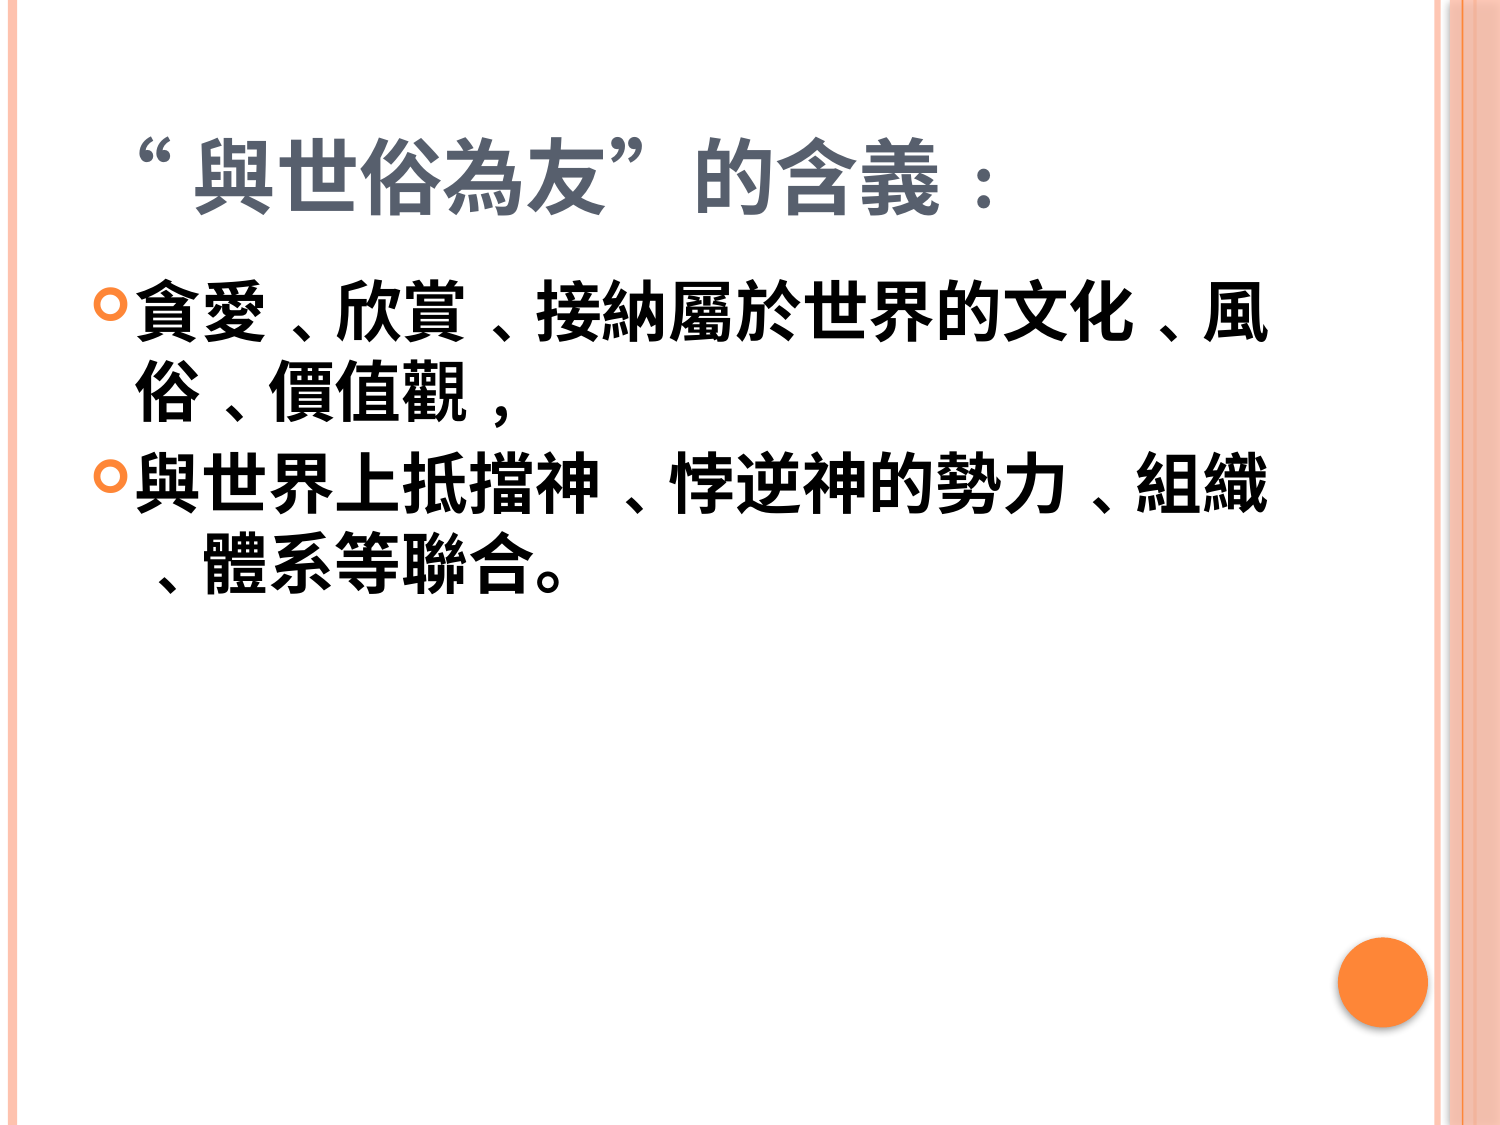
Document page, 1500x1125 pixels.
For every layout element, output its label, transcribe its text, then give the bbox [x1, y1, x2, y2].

title “與世俗為友”的含義﹕ [75, 45, 1300, 233]
list 貪愛﹑欣賞﹑接納屬於世界的文化﹑風俗﹑價值觀﹐ 與世界上抵擋神﹑悖逆神的勢力﹑組織﹑體系等聯合。 [75, 262, 1300, 1062]
